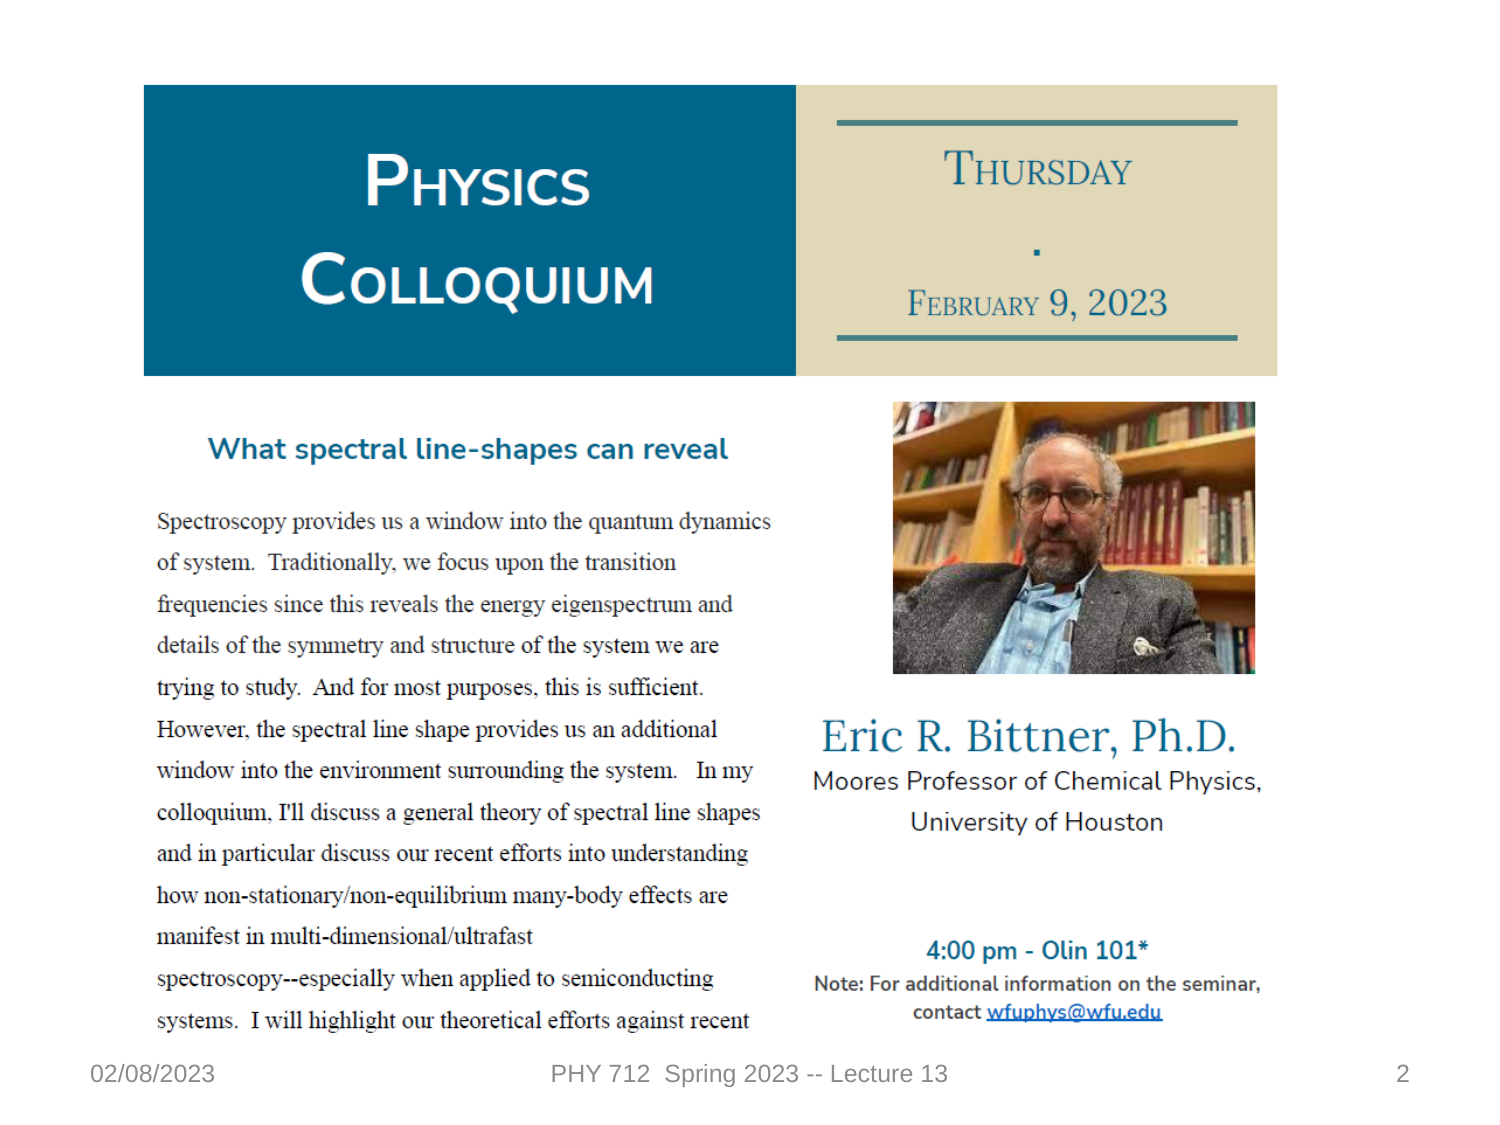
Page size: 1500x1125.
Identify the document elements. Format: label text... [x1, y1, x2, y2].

footer PHY 712 Spring 2023 -- Lecture 13 [512, 1054, 988, 1103]
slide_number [75, 1042, 425, 1103]
picture [137, 71, 1281, 1047]
slide_number 2 [1074, 1042, 1425, 1103]
